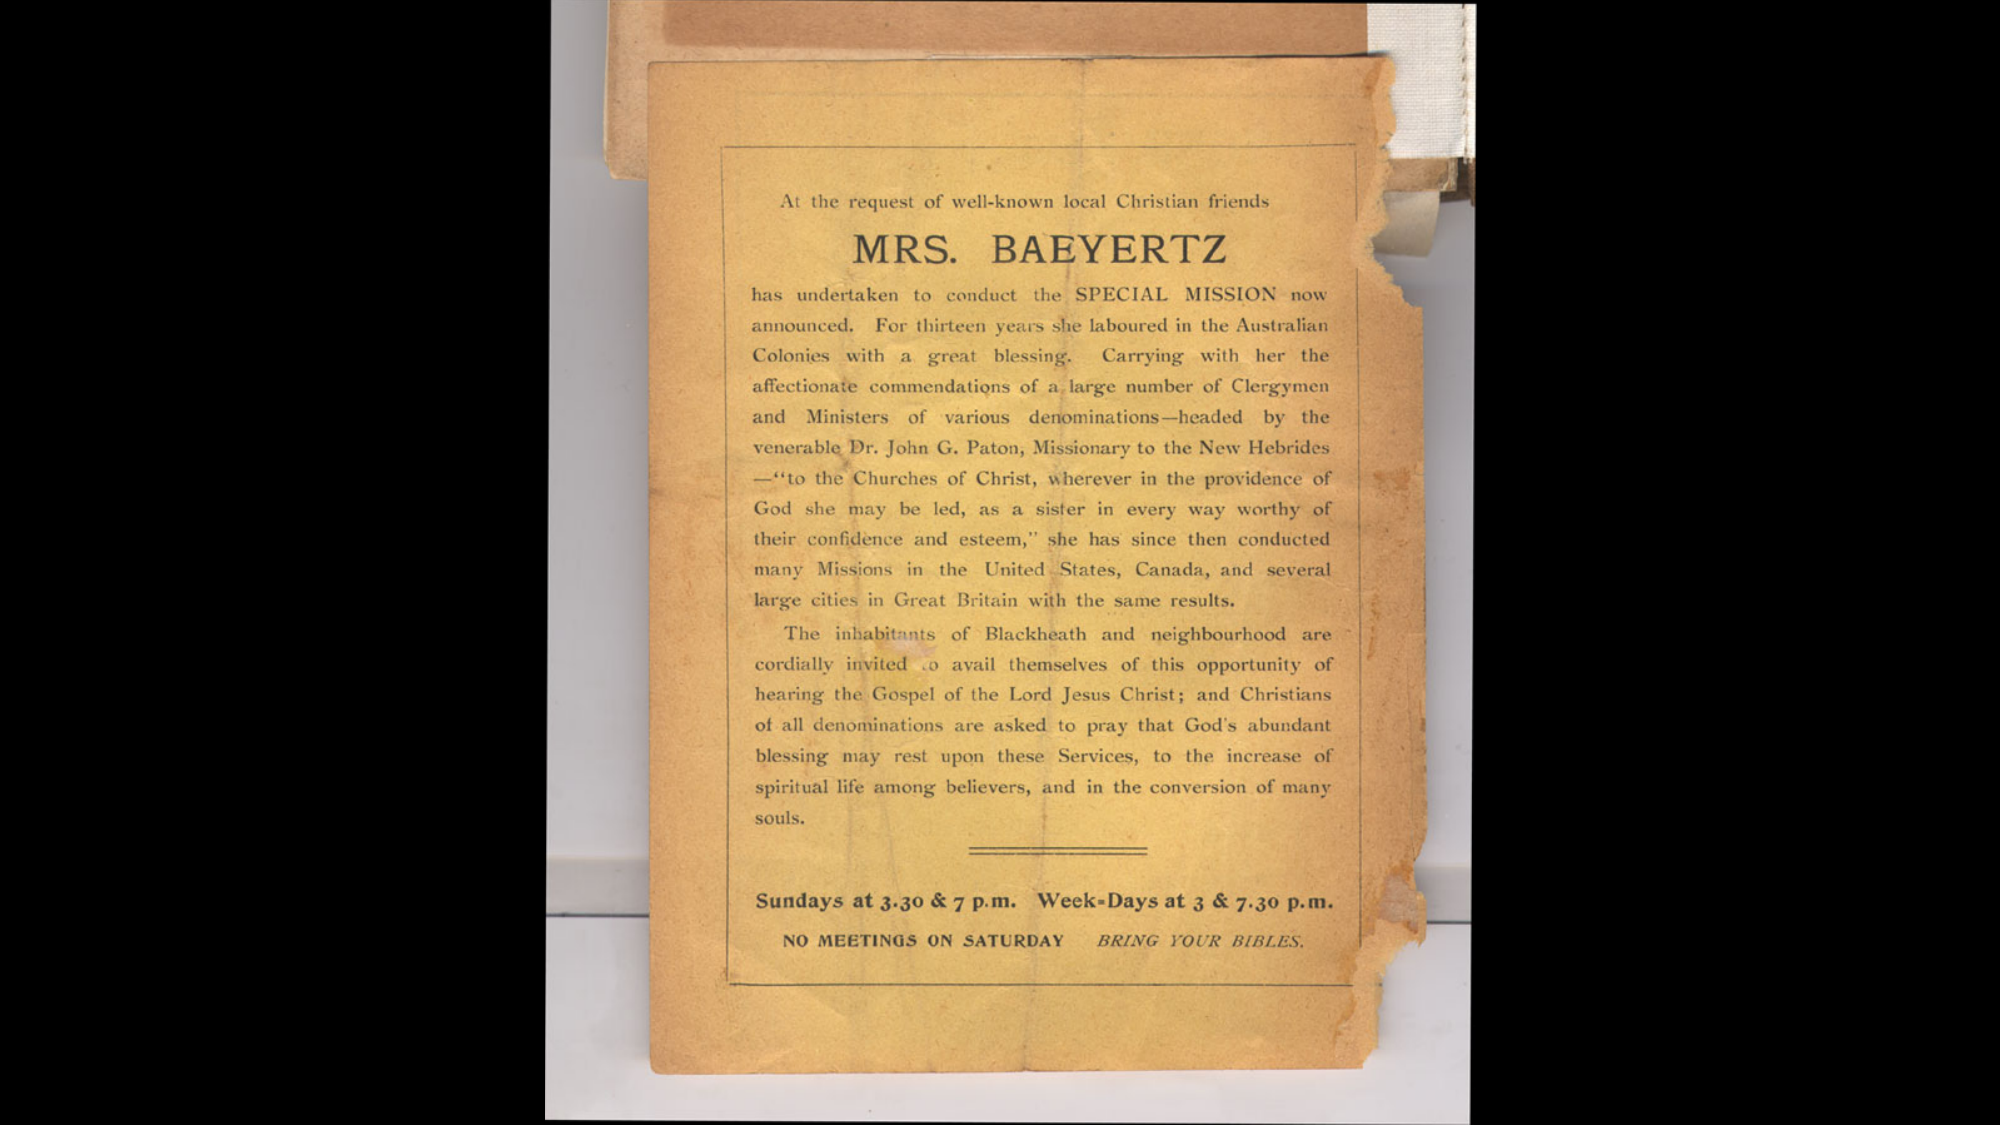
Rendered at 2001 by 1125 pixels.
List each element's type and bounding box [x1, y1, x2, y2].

picture [545, 0, 1477, 1125]
